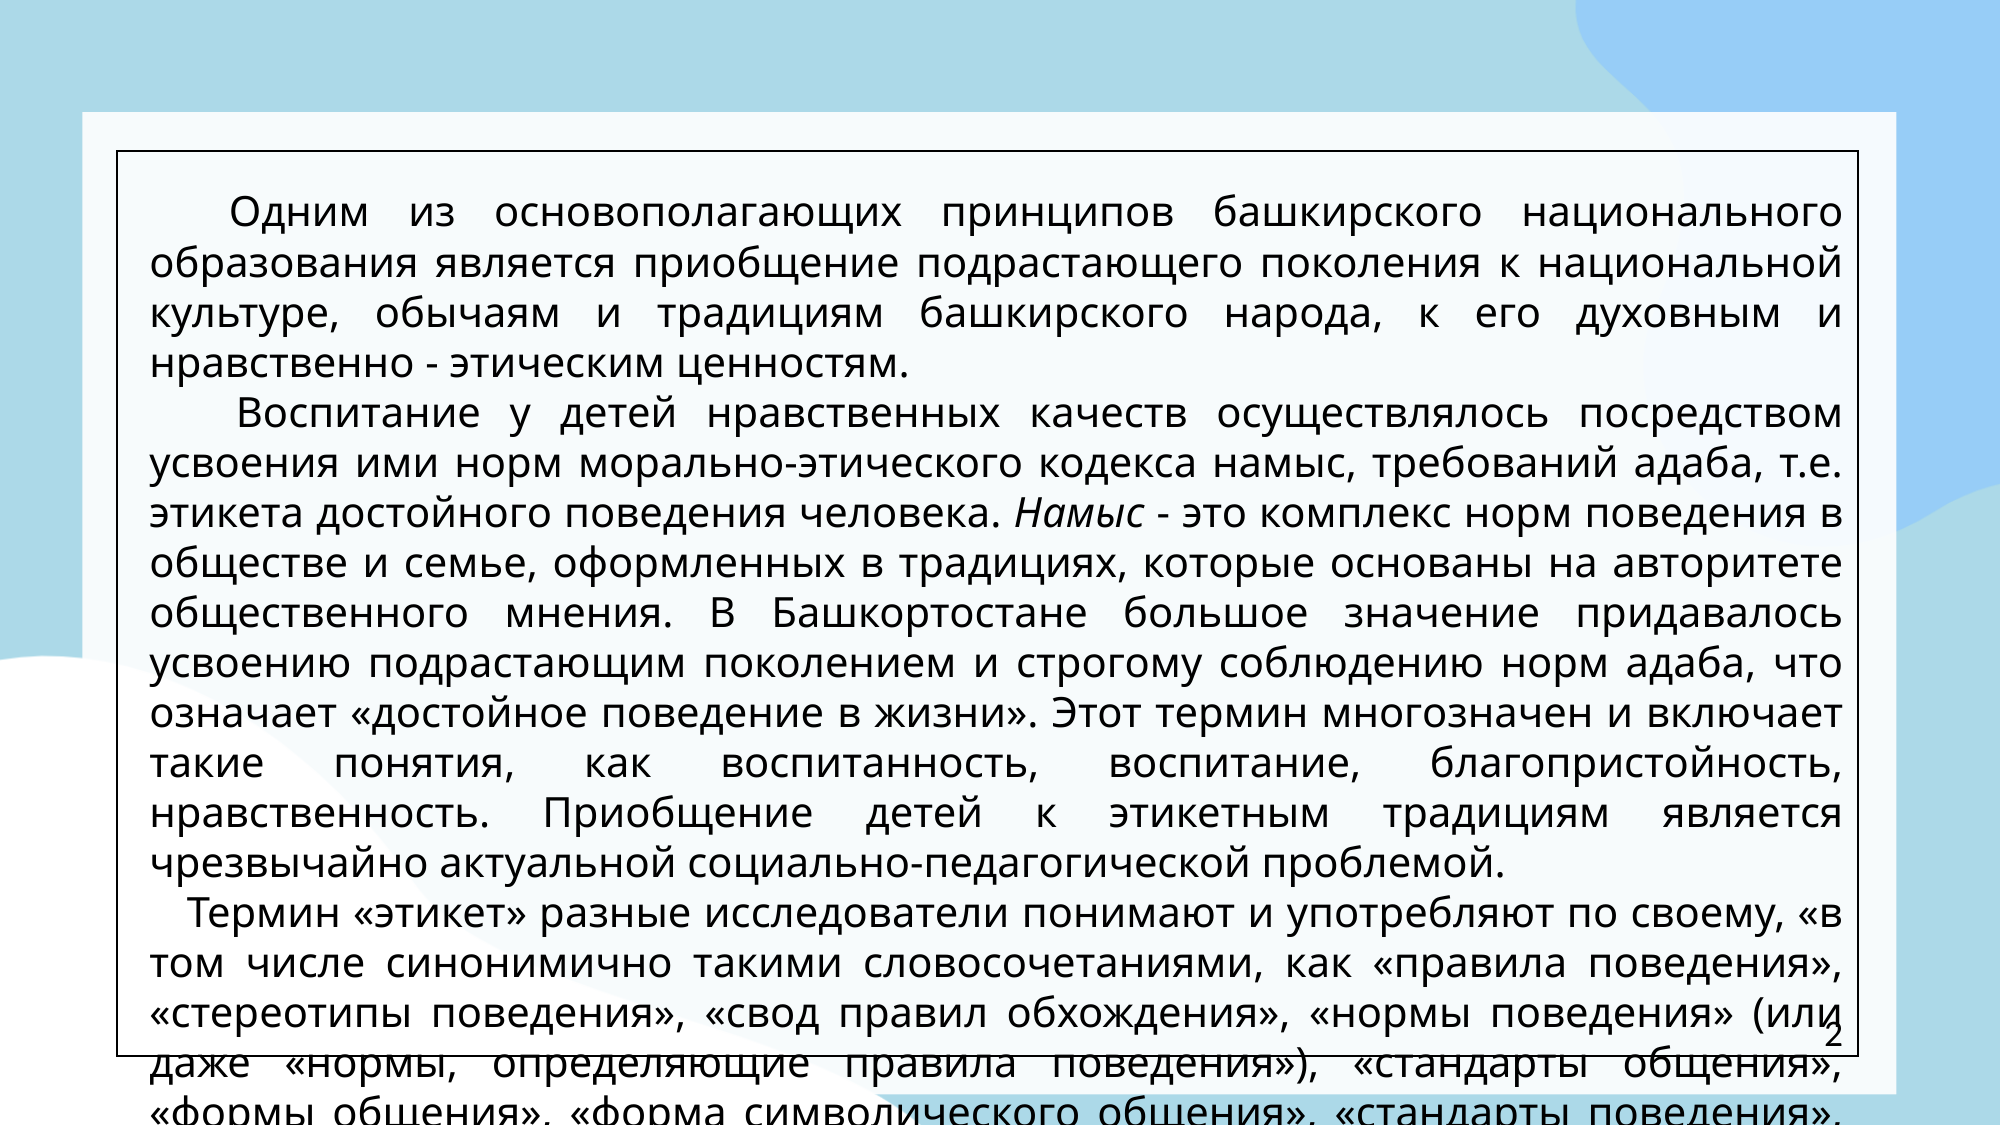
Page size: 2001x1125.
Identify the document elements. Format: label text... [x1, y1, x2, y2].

text_box Одним из основополагающих принципов башкирского национального образования является приобщение подрастающего поколения к национальной культуре, обычаям и традициям башкирского народа, к его духовным и нравственно - этическим ценностям. Воспитание у детей нравственных качеств осуществлялось посредством усвоения ими норм морально-этического кодекса намыс, требований адаба, т.е. этикета достойного поведения человека. Намыс - это комплекс норм поведения в обществе и семье, оформленных в традициях, которые основаны на авторитете общественного мнения. В Башкортостане большое значение придавалось усвоению подрастающим поколением и строгому соблюдению норм адаба, что означает «достойное поведение в жизни». Этот термин многозначен и включает такие понятия, как воспитанность, воспитание, благопристойность, нравственность. Приобщение детей к этикетным традициям является чрезвычайно актуальной социально-педагогической проблемой. Термин «этикет» разные исследователи понимают и употребляют по своему, «в том числе синонимично такими словосочетаниями, как «правила поведения», «стереотипы поведения», «свод правил обхождения», «нормы поведения» (или даже «нормы, определяющие правила поведения»), «стандарты общения», «формы общения», «форма символического общения», «стандарты поведения», «правила вежливости» и т.п. В различных этнических культурах этикет приобретает уникальные черты. У каждого народа свои представления о добре и зле, нравственные ценности, верования, запреты и предписания, психологические особенности. [134, 1095, 1859, 1125]
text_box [0, 0, 2000, 1125]
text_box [82, 112, 1897, 1095]
